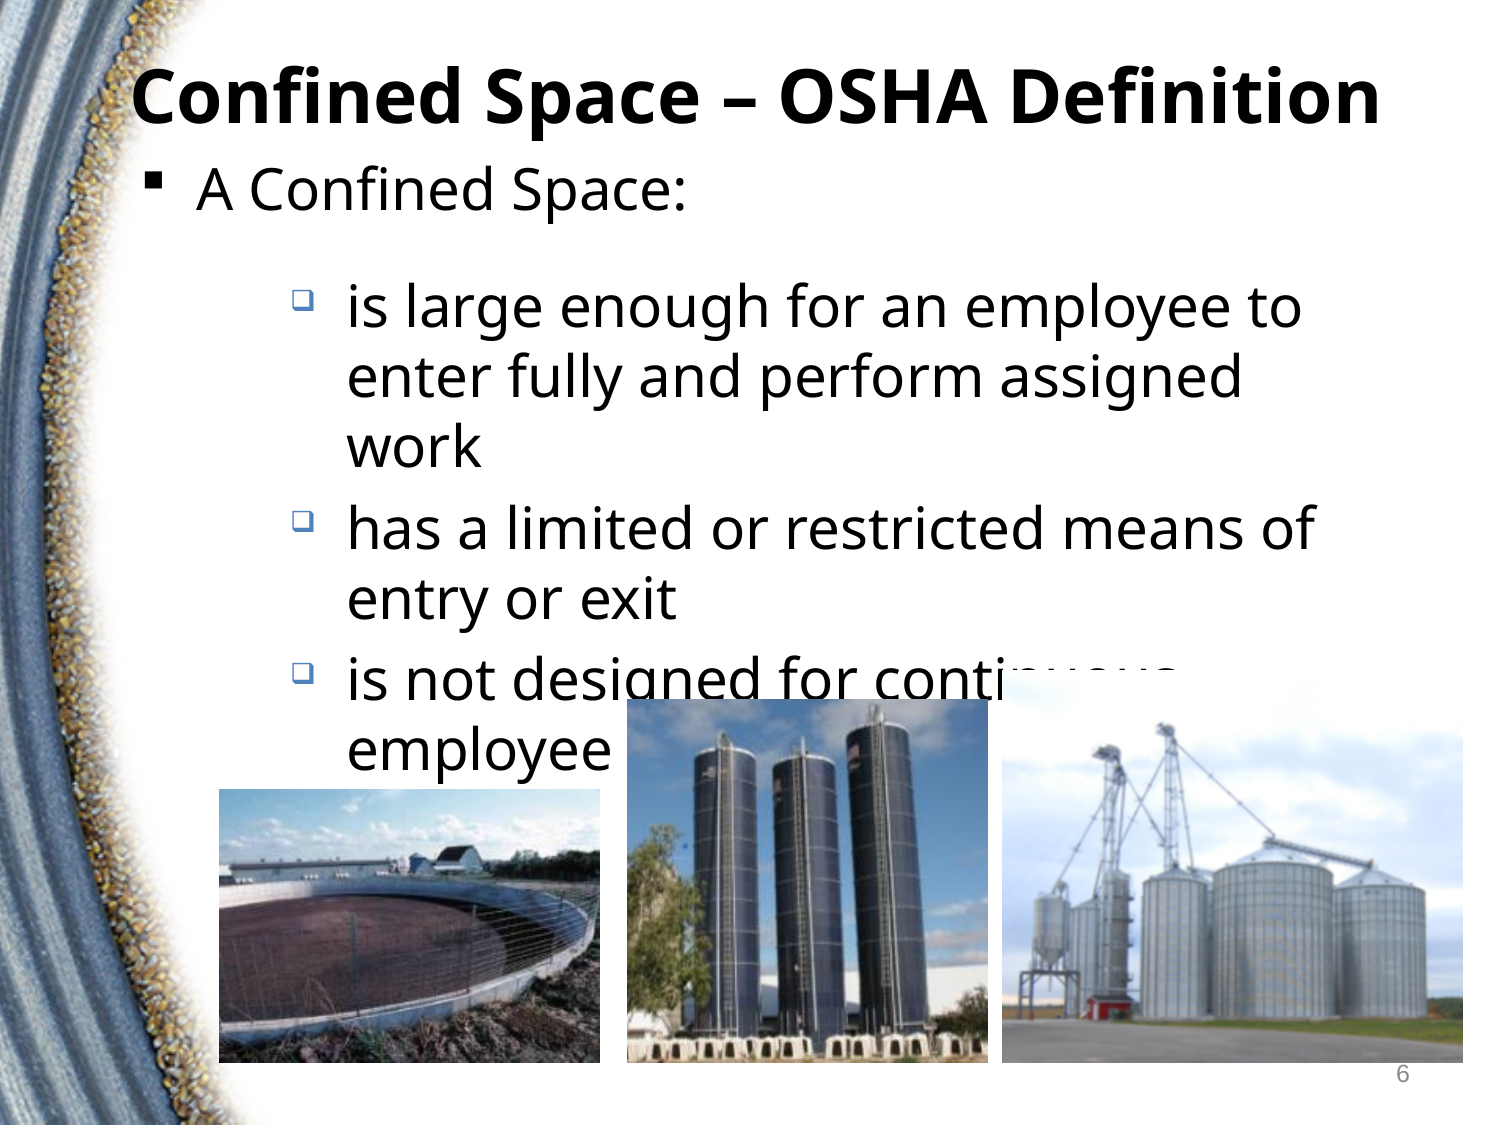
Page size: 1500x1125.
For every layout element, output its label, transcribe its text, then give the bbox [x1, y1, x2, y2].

picture [0, 0, 1500, 1125]
slide_number 6 [1074, 1072, 1425, 1103]
title Confined Space – OSHA Definition [75, 0, 1438, 188]
list A Confined Space: is large enough for an employee to enter fully and perform assigned work has a limited or restricted means of entry or exit is not designed for continuous employee occupancy [125, 145, 1350, 938]
